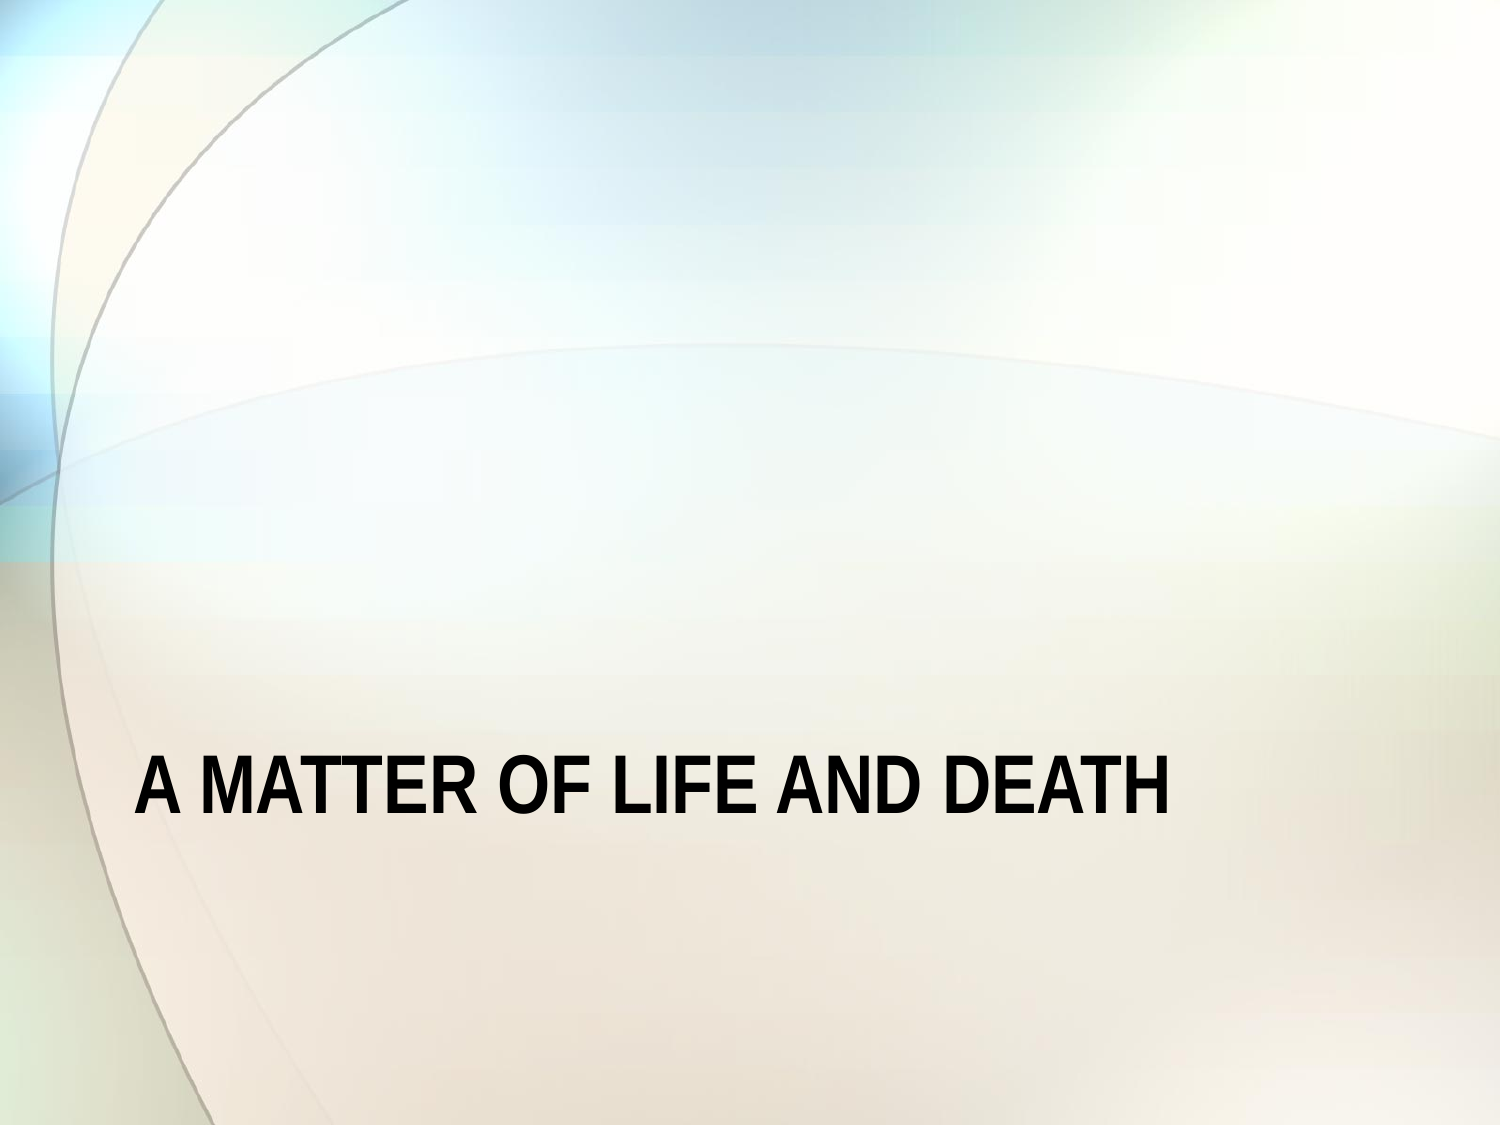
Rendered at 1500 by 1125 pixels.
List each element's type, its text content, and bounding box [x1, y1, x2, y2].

title A Matter of Life and Death [118, 722, 1394, 947]
picture [0, 0, 1500, 1125]
